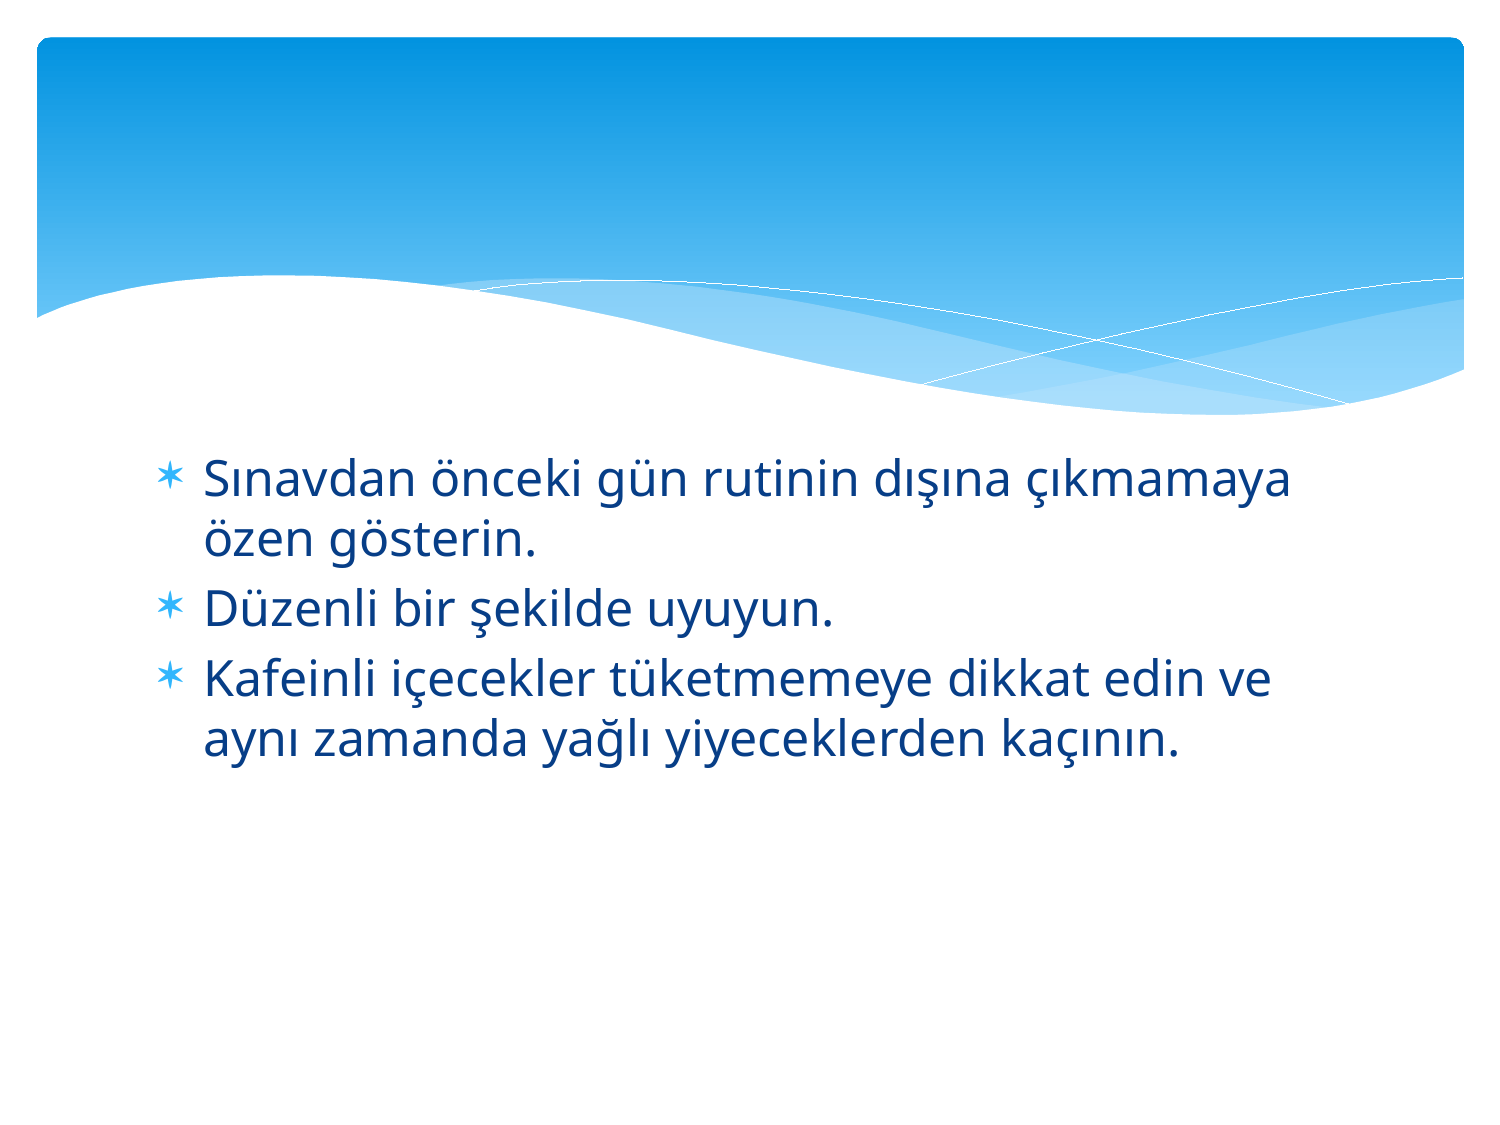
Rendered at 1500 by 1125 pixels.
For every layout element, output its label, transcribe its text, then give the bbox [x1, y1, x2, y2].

list Sınavdan önceki gün rutinin dışına çıkmamaya özen gösterin. Düzenli bir şekilde uyuyun. Kafeinli içecekler tüketmemeye dikkat edin ve aynı zamanda yağlı yiyeceklerden kaçının. [143, 438, 1359, 1005]
